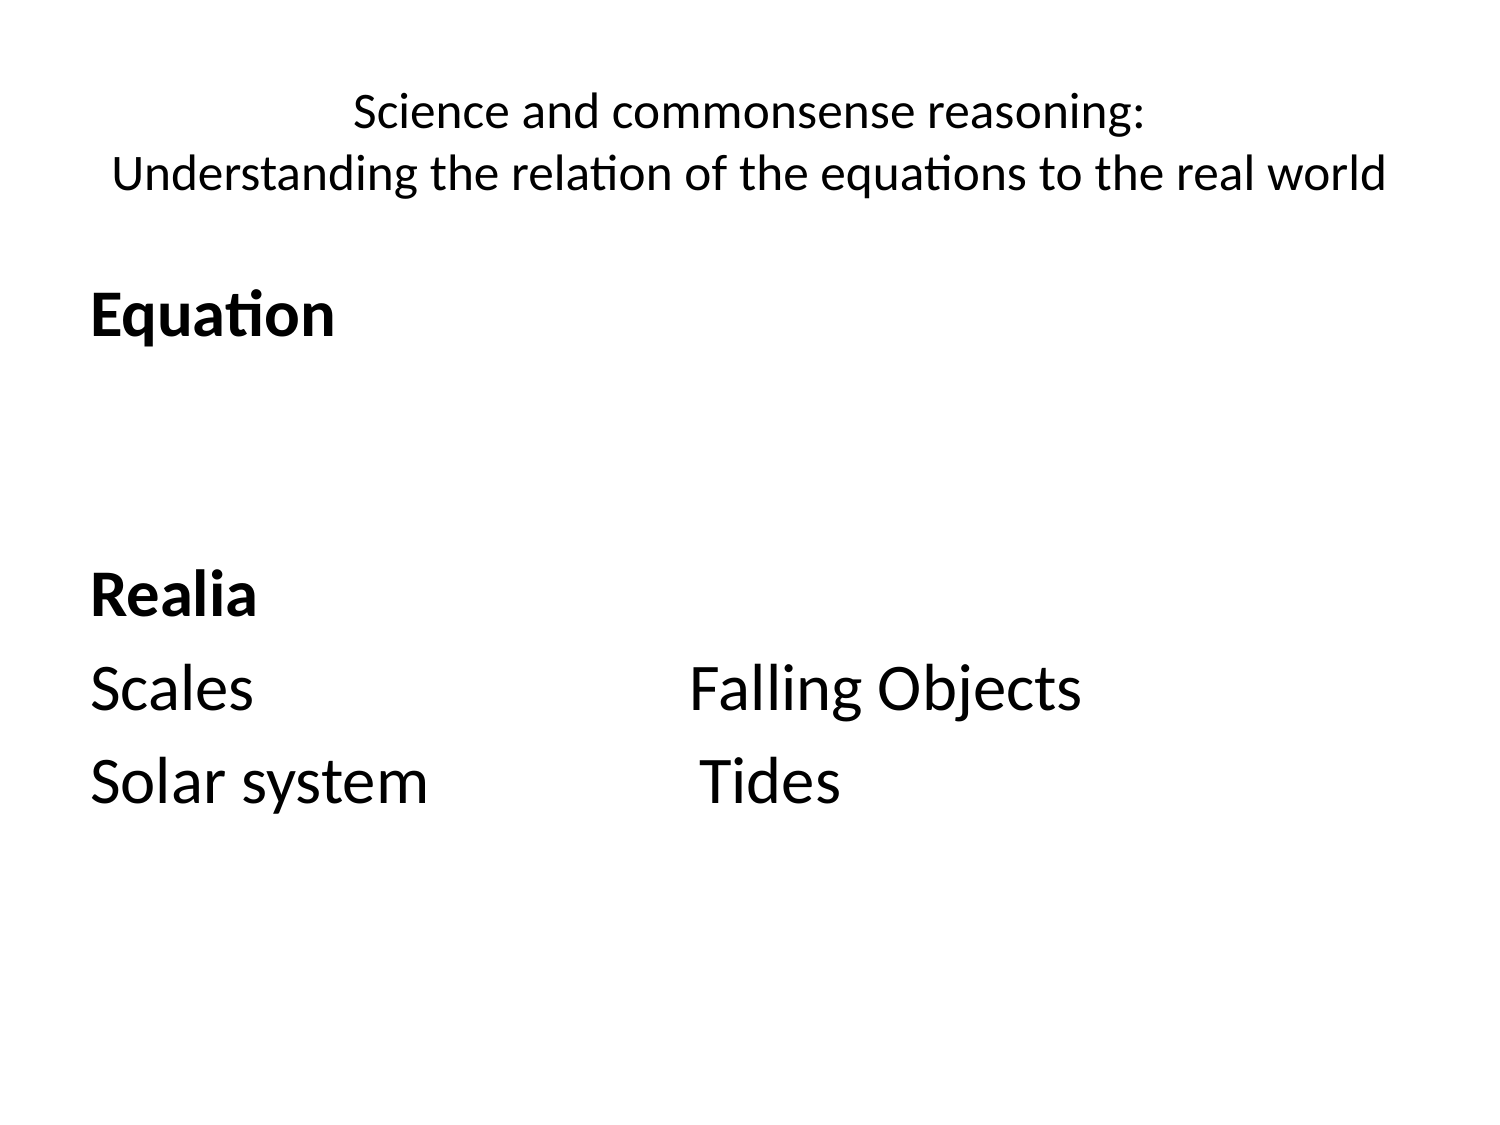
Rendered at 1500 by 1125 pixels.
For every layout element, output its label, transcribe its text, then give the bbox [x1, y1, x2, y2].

title Science and commonsense reasoning: Understanding the relation of the equations to the real world [75, 45, 1425, 233]
